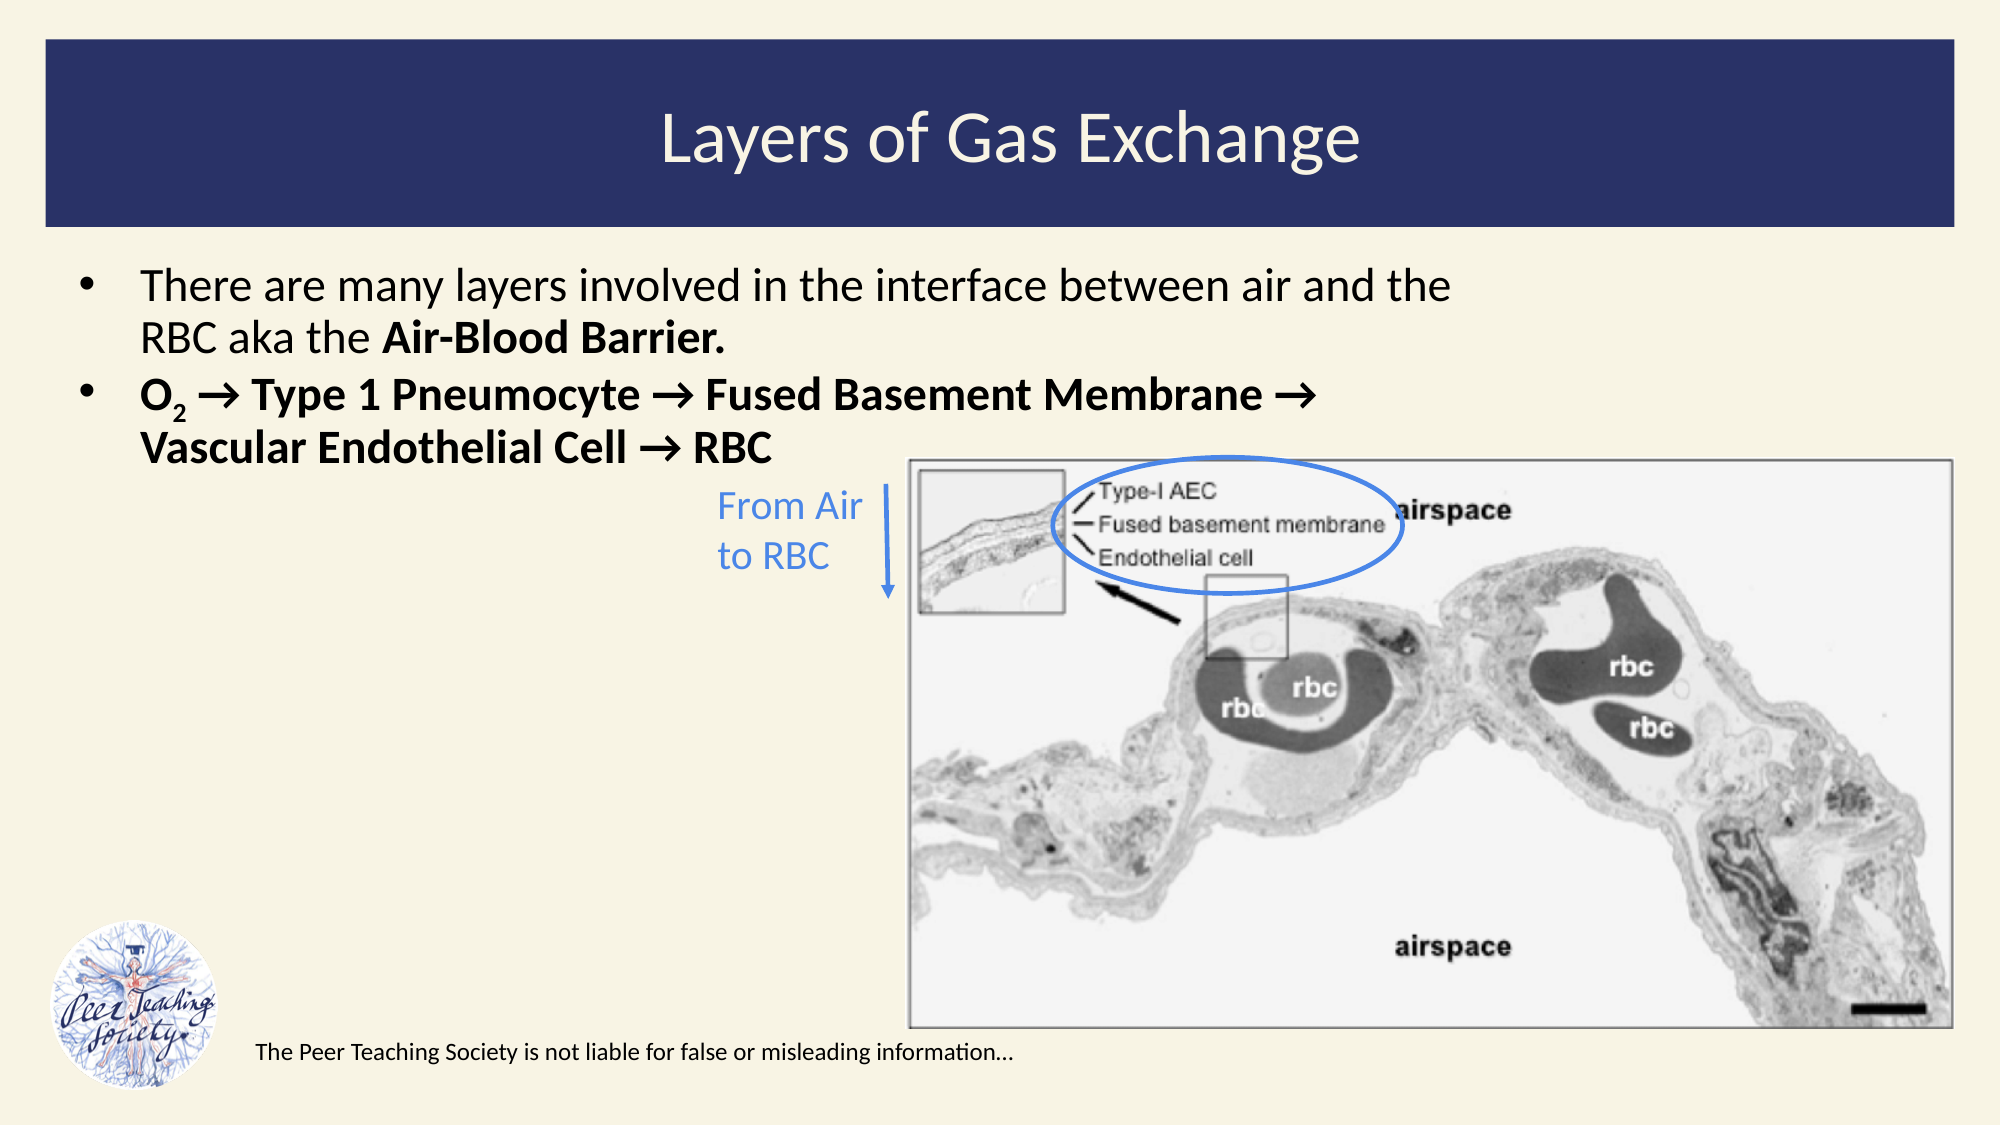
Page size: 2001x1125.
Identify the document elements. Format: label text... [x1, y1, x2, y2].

text_box Layers of Gas Exchange [633, 79, 1389, 185]
text_box The Peer Teaching Society is not liable for false or misleading information… [240, 1028, 1072, 1074]
picture [49, 920, 219, 1090]
text_box [45, 39, 1955, 227]
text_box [885, 483, 889, 600]
list There are many layers involved in the interface between air and the RBC aka the Air-Blood Barrier. O2 → Type 1 Pneumocyte → Fused Basement Membrane → Vascular Endothelial Cell → RBC [50, 245, 1495, 988]
text_box From Air to RBC [702, 462, 881, 620]
picture [905, 457, 1955, 1029]
